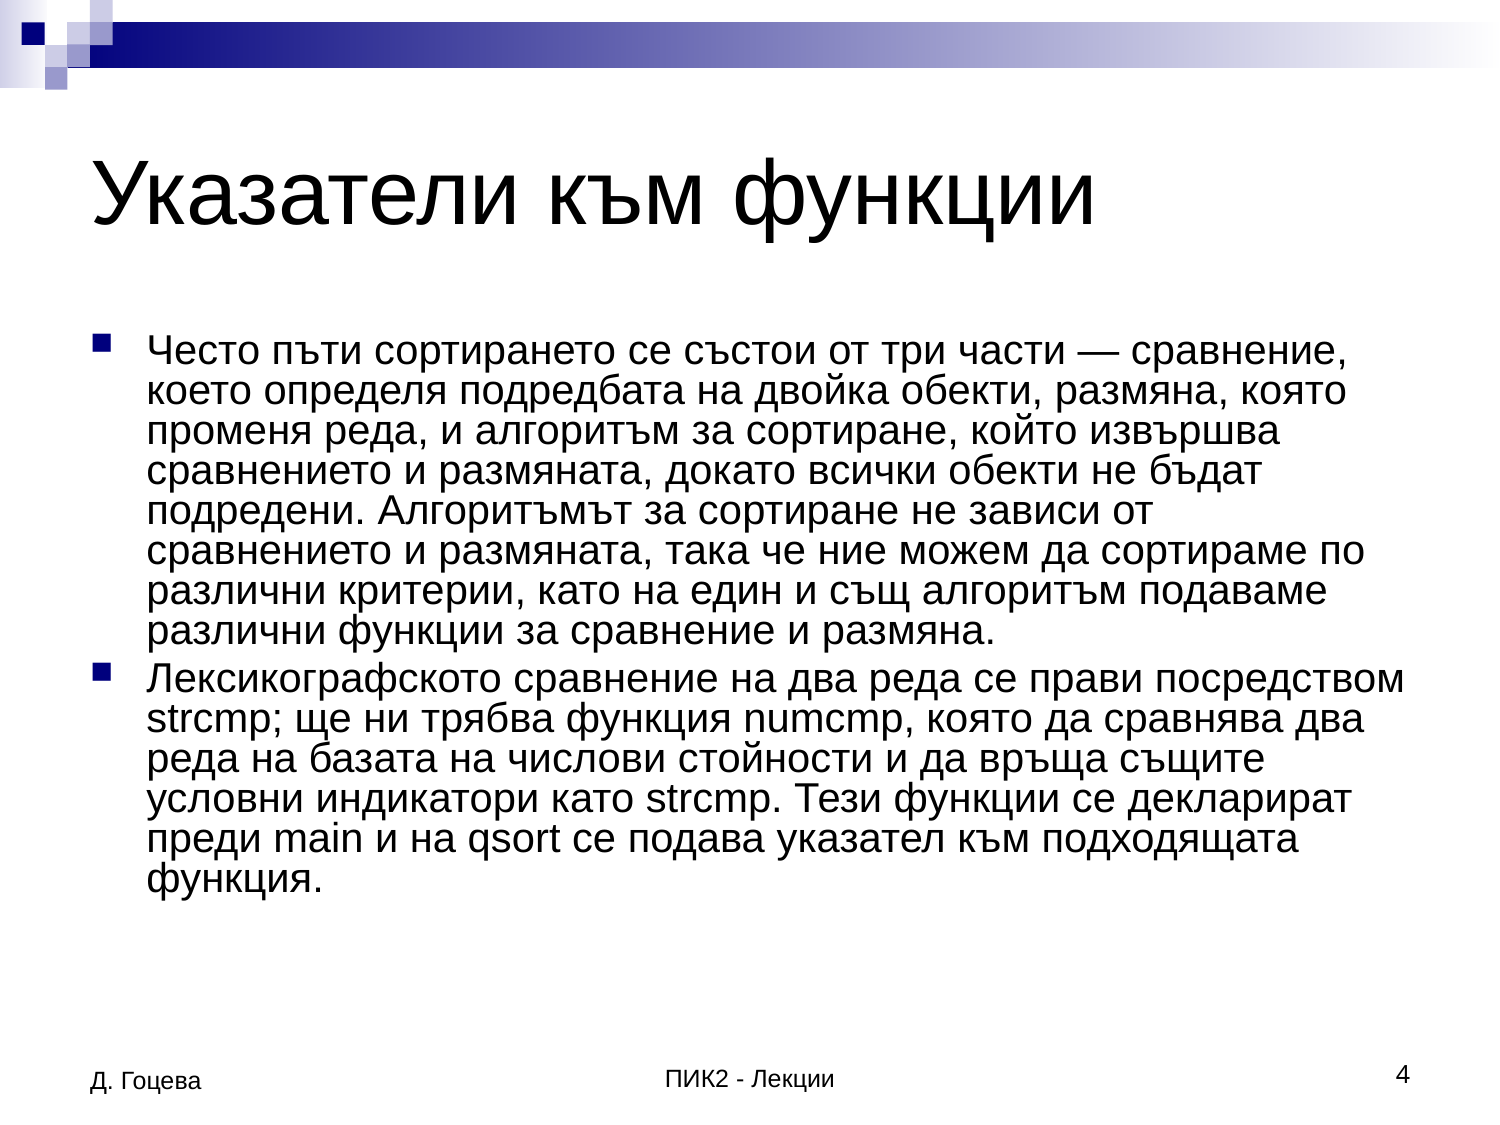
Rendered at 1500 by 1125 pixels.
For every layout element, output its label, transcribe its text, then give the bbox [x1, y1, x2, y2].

slide_number Д. Гоцева [75, 1024, 425, 1103]
slide_number 4 [1074, 1025, 1425, 1100]
list Често пъти сортирането се състои от три части — сравнение, което определя подредбата на двойка обекти, размяна, която променя реда, и алгоритъм за сортиране, който извършва сравнението и размяната, докато всички обекти не бъдат подредени. Алгоритъмът за сортиране не зависи от сравнението и размяната, така че ние можем да сортираме по различни критерии, като на един и същ алгоритъм подаваме различни функции за сравнение и размяна. Лексикографското сравнение на два реда се прави посредством strcmp; ще ни трябва функция numcmp, която да сравнява два реда на базата на числови стойности и да връща същите условни индикатори като strcmp. Тези функции се декларират преди main и на qsort се подава указател към подходящата функция. [75, 324, 1425, 963]
footer ПИК2 - Лекции [512, 1025, 988, 1100]
title Указатели към функции [75, 75, 1425, 300]
